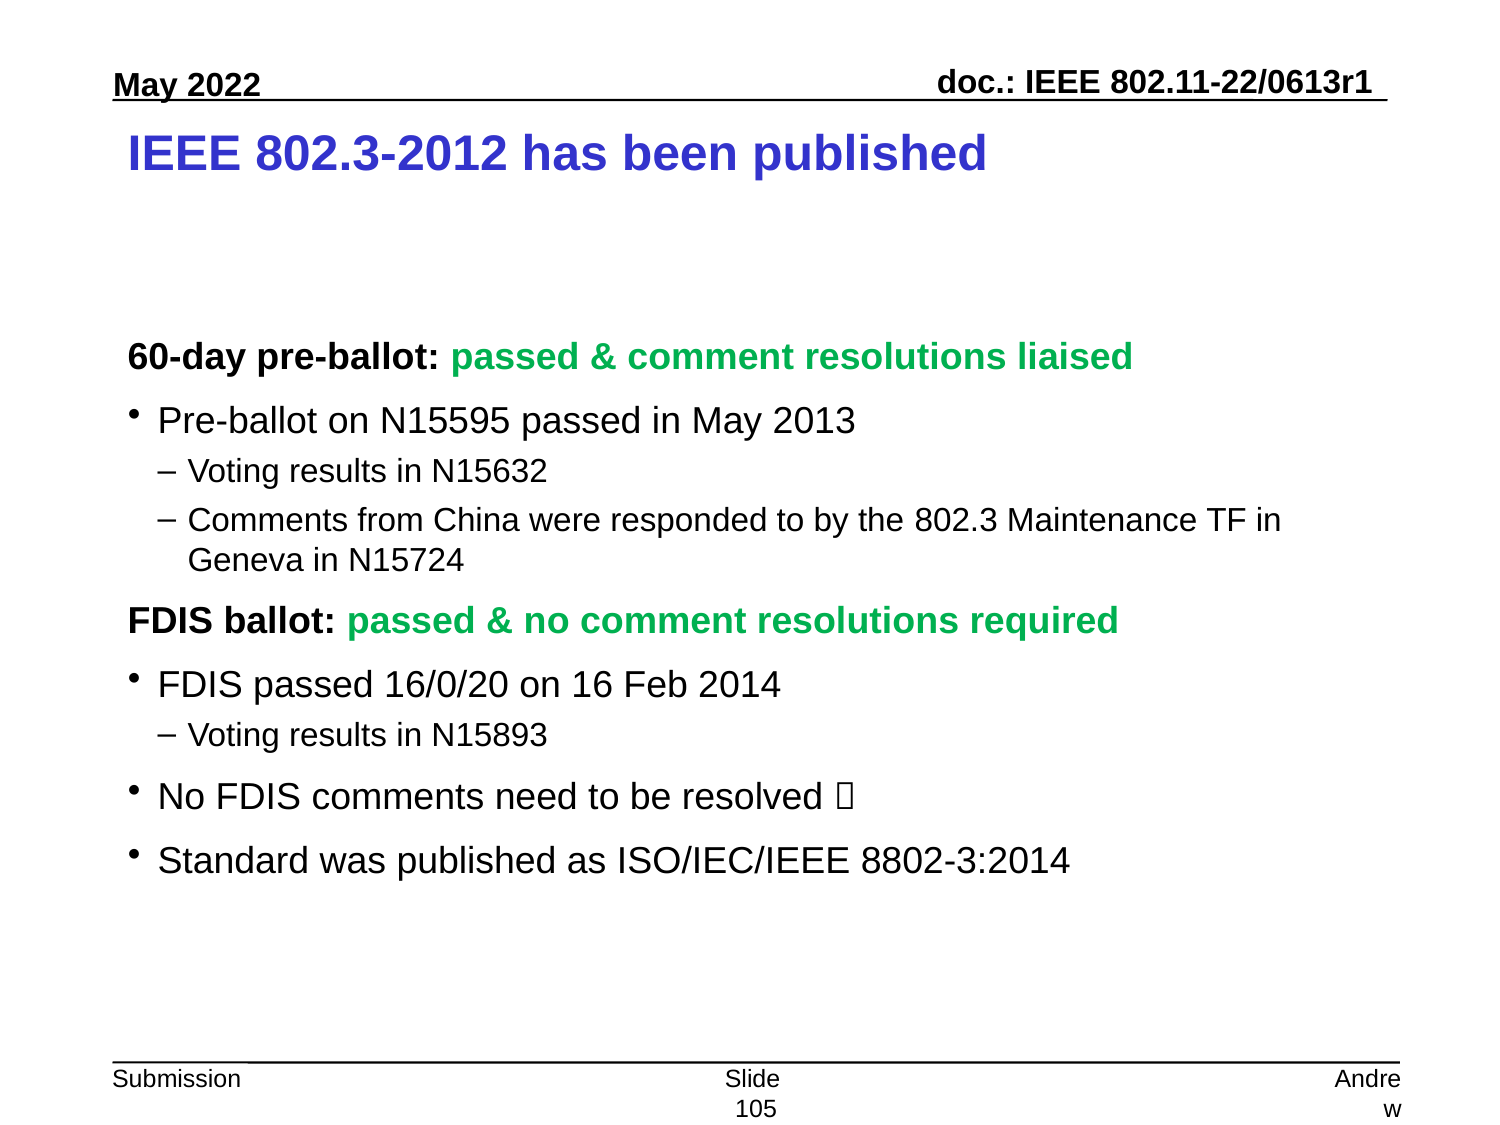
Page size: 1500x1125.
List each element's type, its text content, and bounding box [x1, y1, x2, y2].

slide_number Slide 105 [709, 1061, 803, 1093]
title IEEE 802.3-2012 has been published [112, 112, 1388, 288]
footer Andrew Myles, Cisco [1320, 1061, 1402, 1093]
list 60-day pre-ballot: passed & comment resolutions liaised Pre-ballot on N15595 passed in May 2013 Voting results in N15632 Comments from China were responded to by the 802.3 Maintenance TF in Geneva in N15724 FDIS ballot: passed & no comment resolutions required FDIS passed 16/0/20 on 16 Feb 2014 Voting results in N15893 No FDIS comments need to be resolved  Standard was published as ISO/IEC/IEEE 8802-3:2014 [112, 324, 1388, 1000]
